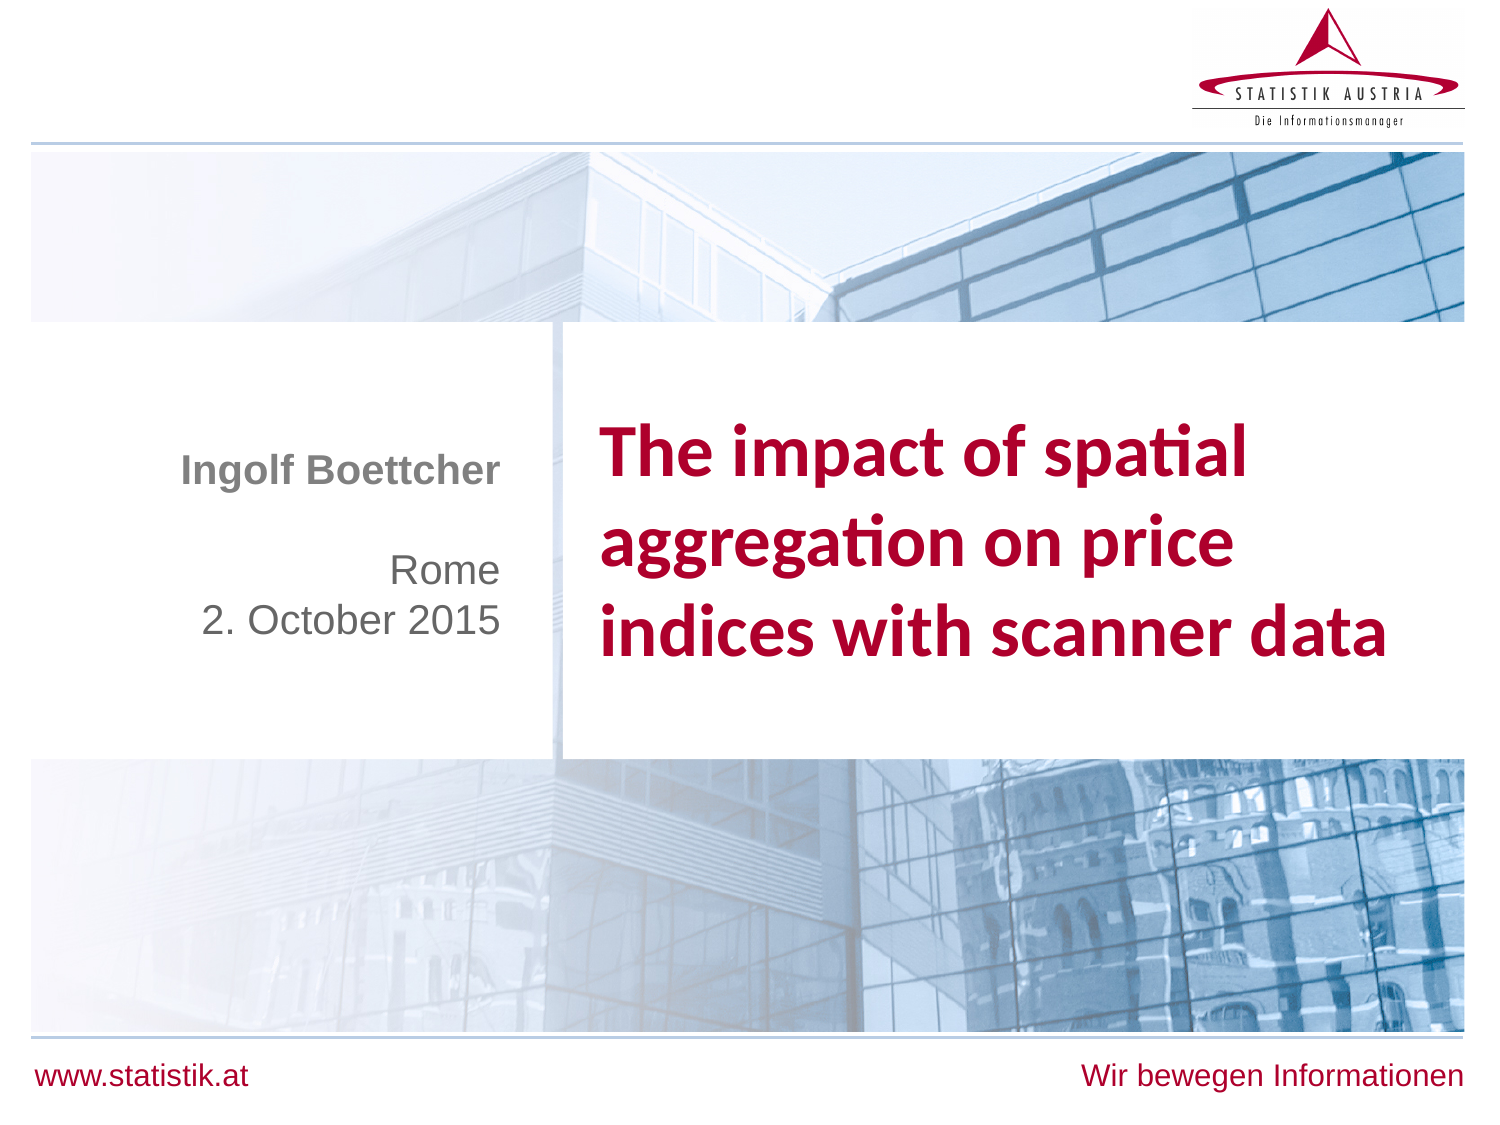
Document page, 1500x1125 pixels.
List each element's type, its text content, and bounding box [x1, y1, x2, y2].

title The impact of spatial aggregation on price indices with scanner data [584, 391, 1447, 882]
picture [1192, 8, 1465, 128]
picture [1401, 152, 1421, 157]
picture [31, 152, 1465, 1032]
text_box Ingolf Boettcher Rome 2. October 2015 [23, 435, 516, 651]
